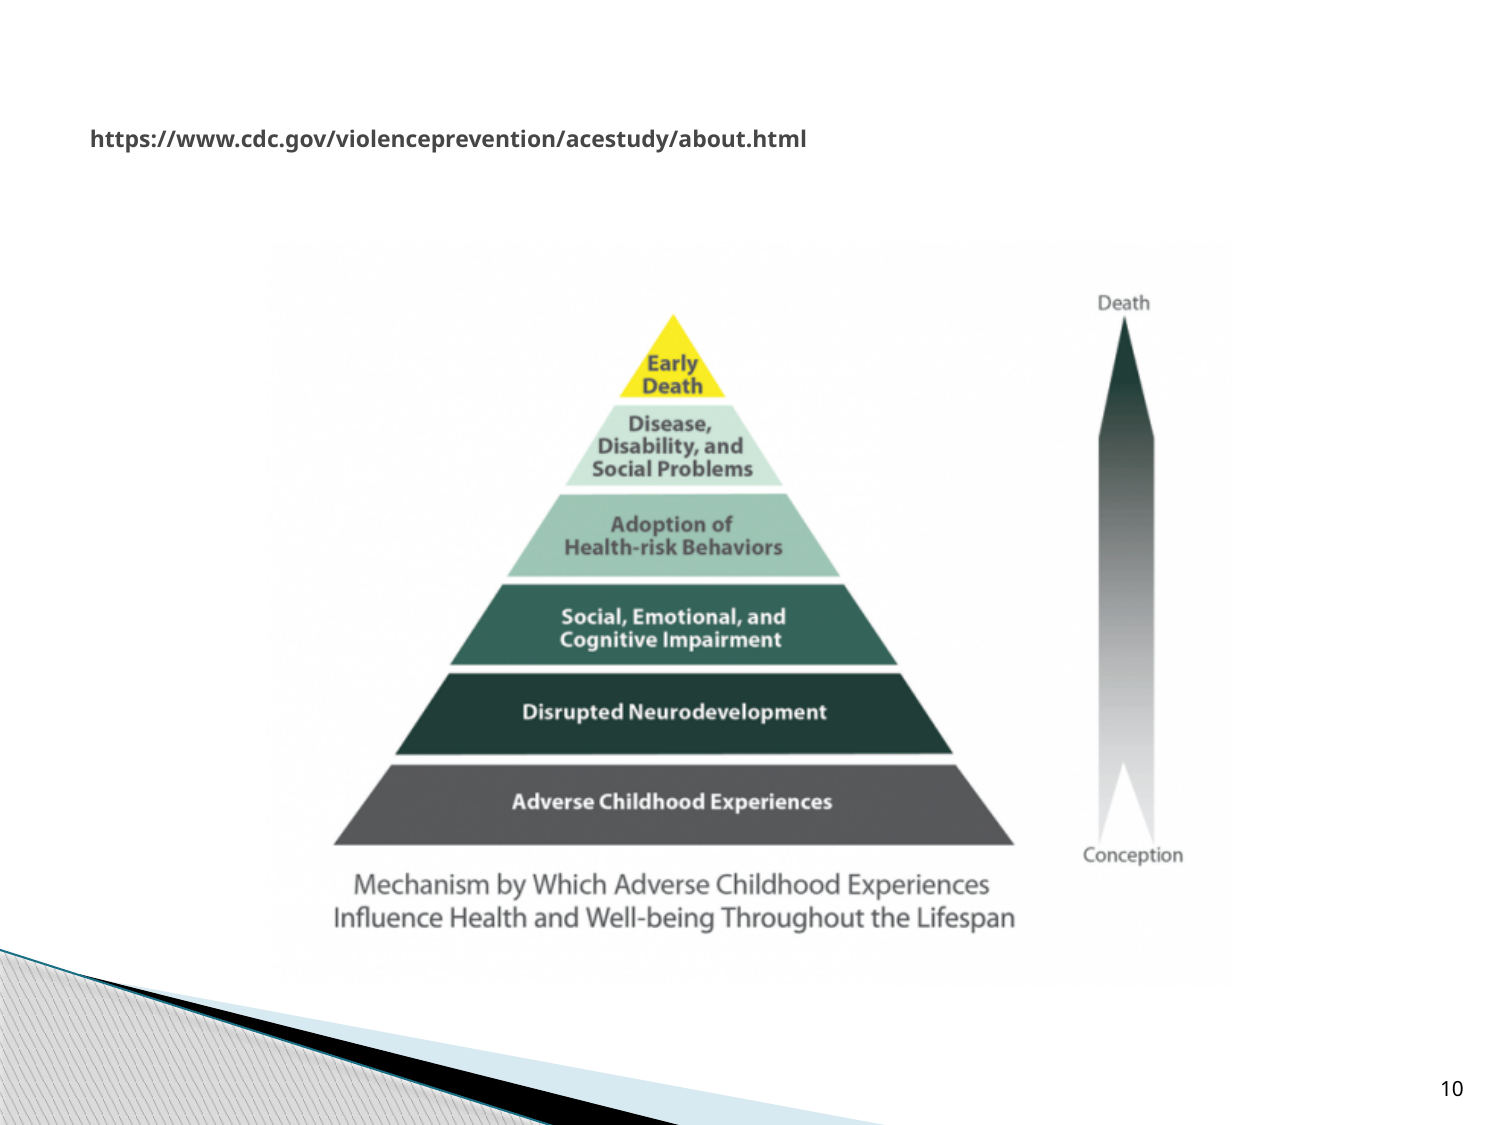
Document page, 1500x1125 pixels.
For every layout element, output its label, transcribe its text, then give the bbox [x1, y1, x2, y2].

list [266, 242, 1234, 986]
slide_number 10 [1418, 1051, 1479, 1112]
title https://www.cdc.gov/violenceprevention/acestudy/about.html [75, 45, 1425, 233]
